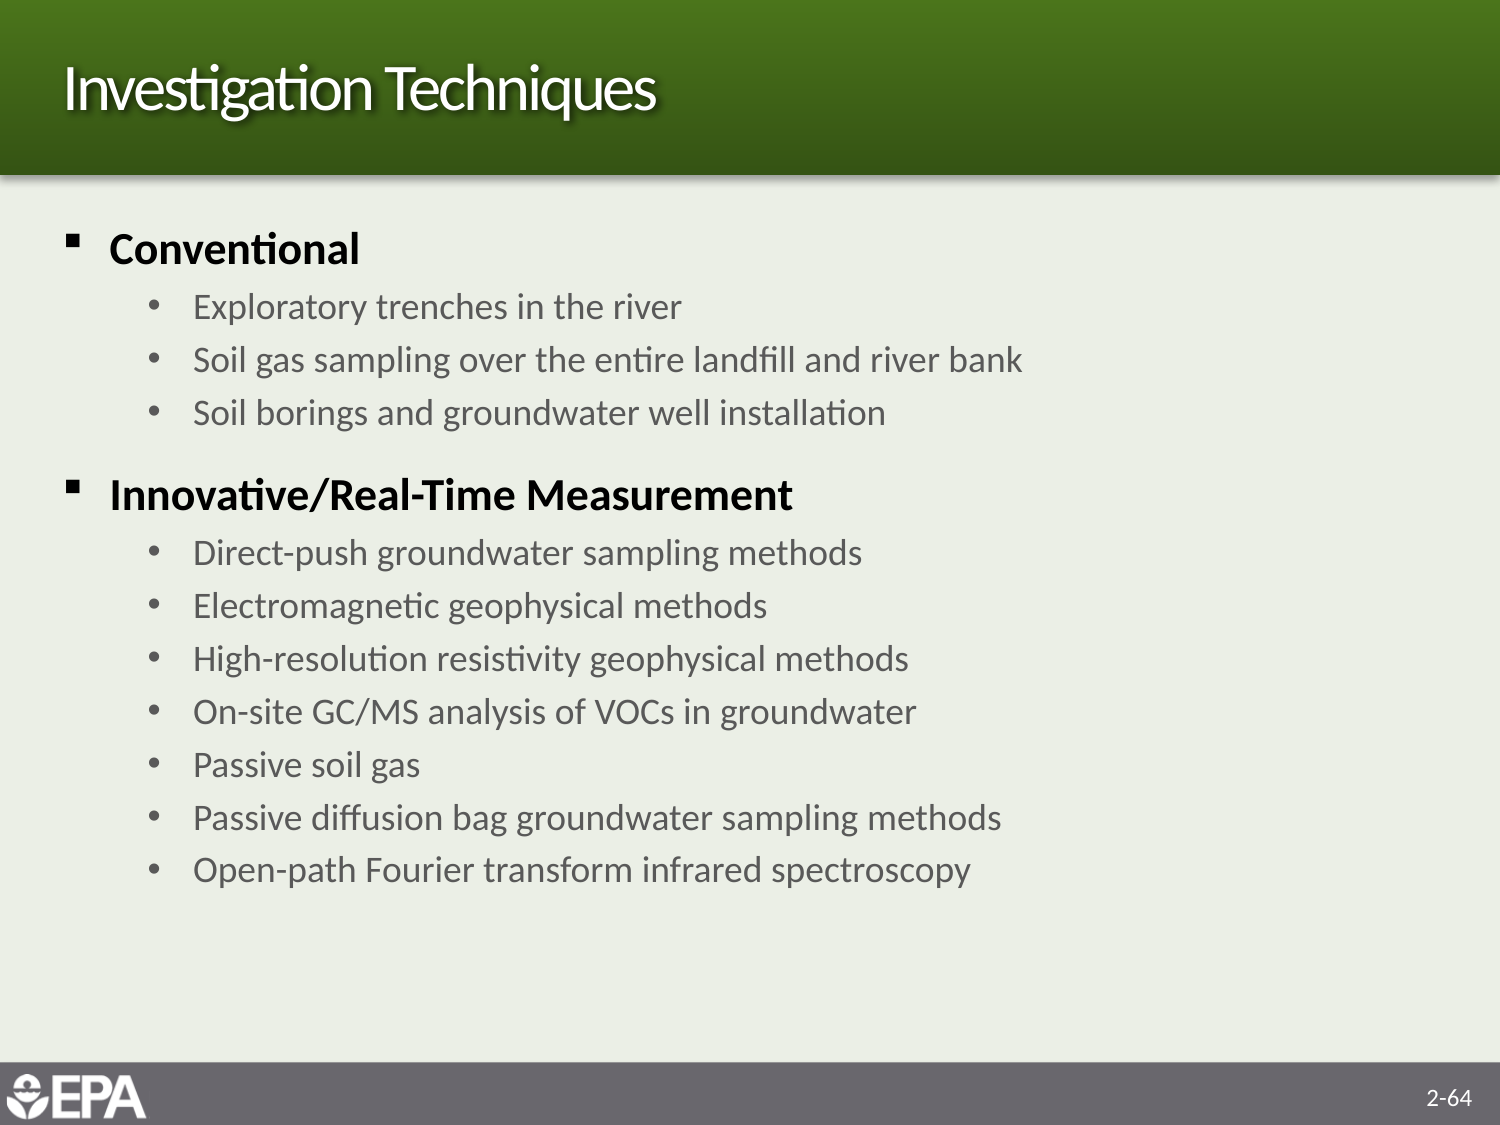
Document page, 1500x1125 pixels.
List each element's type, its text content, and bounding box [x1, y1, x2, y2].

slide_number 2-64 [1374, 1068, 1488, 1125]
list Conventional Exploratory trenches in the river Soil gas sampling over the entire landfill and river bank Soil borings and groundwater well installation Innovative/Real-Time Measurement Direct-push groundwater sampling methods Electromagnetic geophysical methods High-resolution resistivity geophysical methods On-site GC/MS analysis of VOCs in groundwater Passive soil gas Passive diffusion bag groundwater sampling methods Open-path Fourier transform infrared spectroscopy [62, 224, 1438, 975]
picture [6, 1074, 150, 1122]
title Investigation Techniques [62, 52, 1438, 125]
